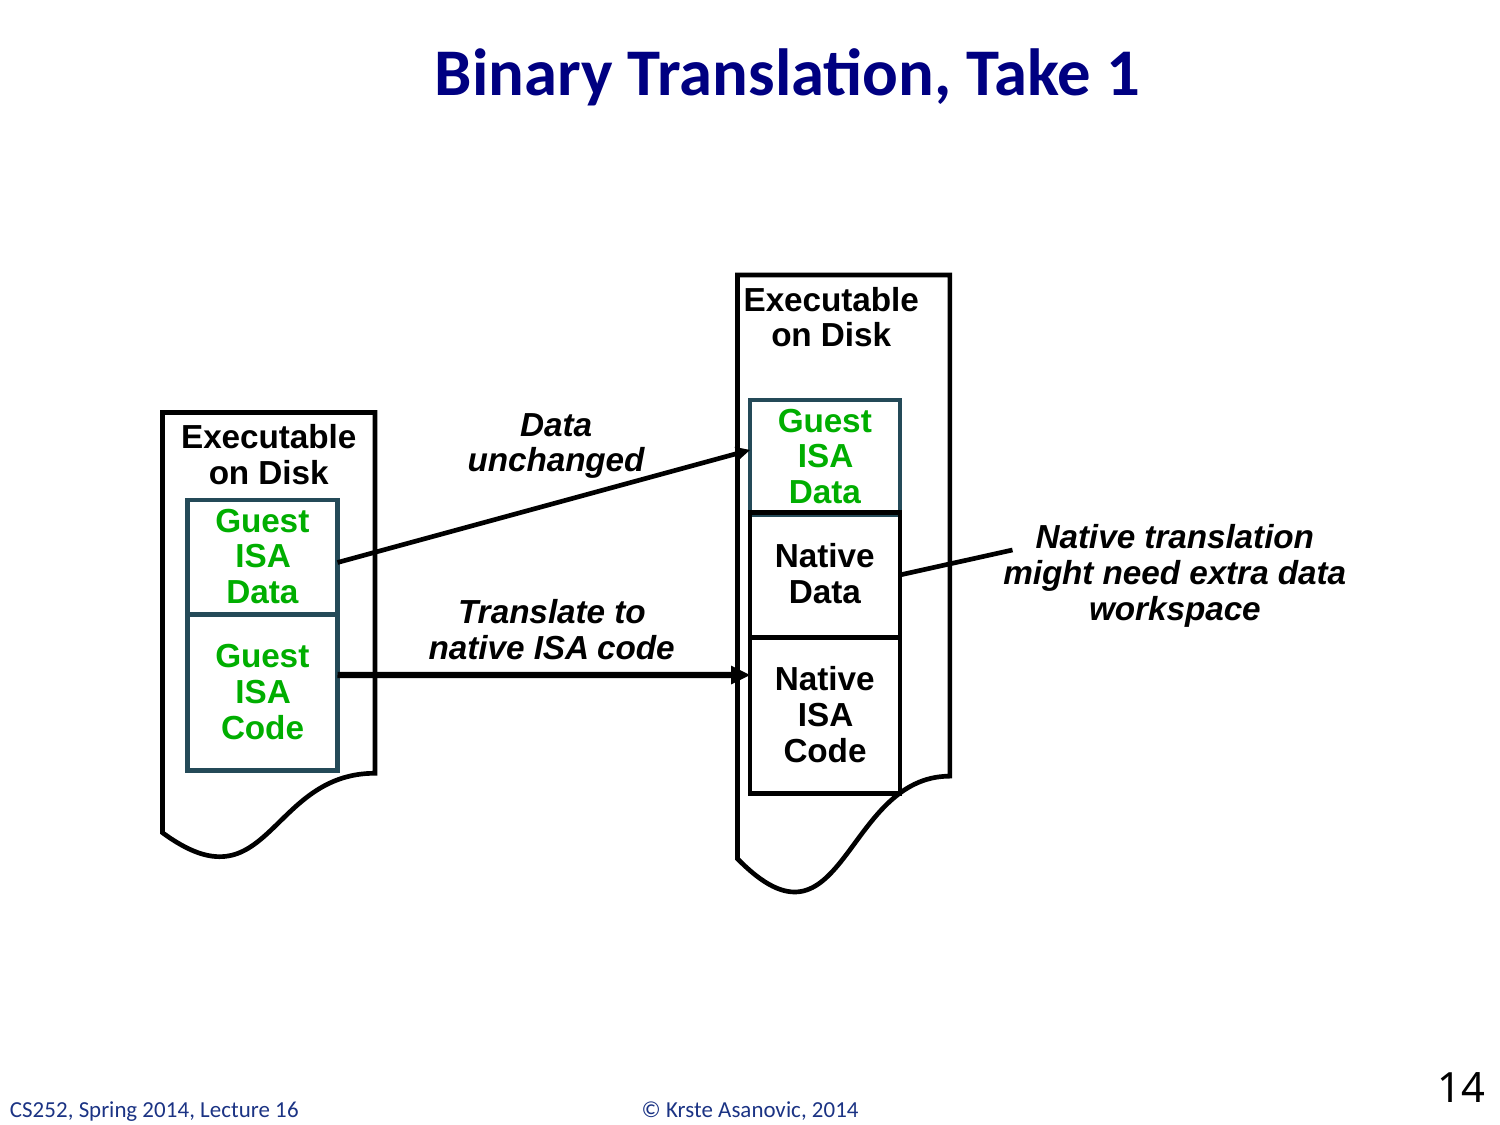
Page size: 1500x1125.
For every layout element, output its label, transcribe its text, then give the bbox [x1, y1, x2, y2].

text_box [337, 274, 1363, 901]
title Binary Translation, Take 1 [199, 12, 1376, 126]
slide_number 14 [1362, 1085, 1500, 1125]
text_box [162, 412, 332, 863]
